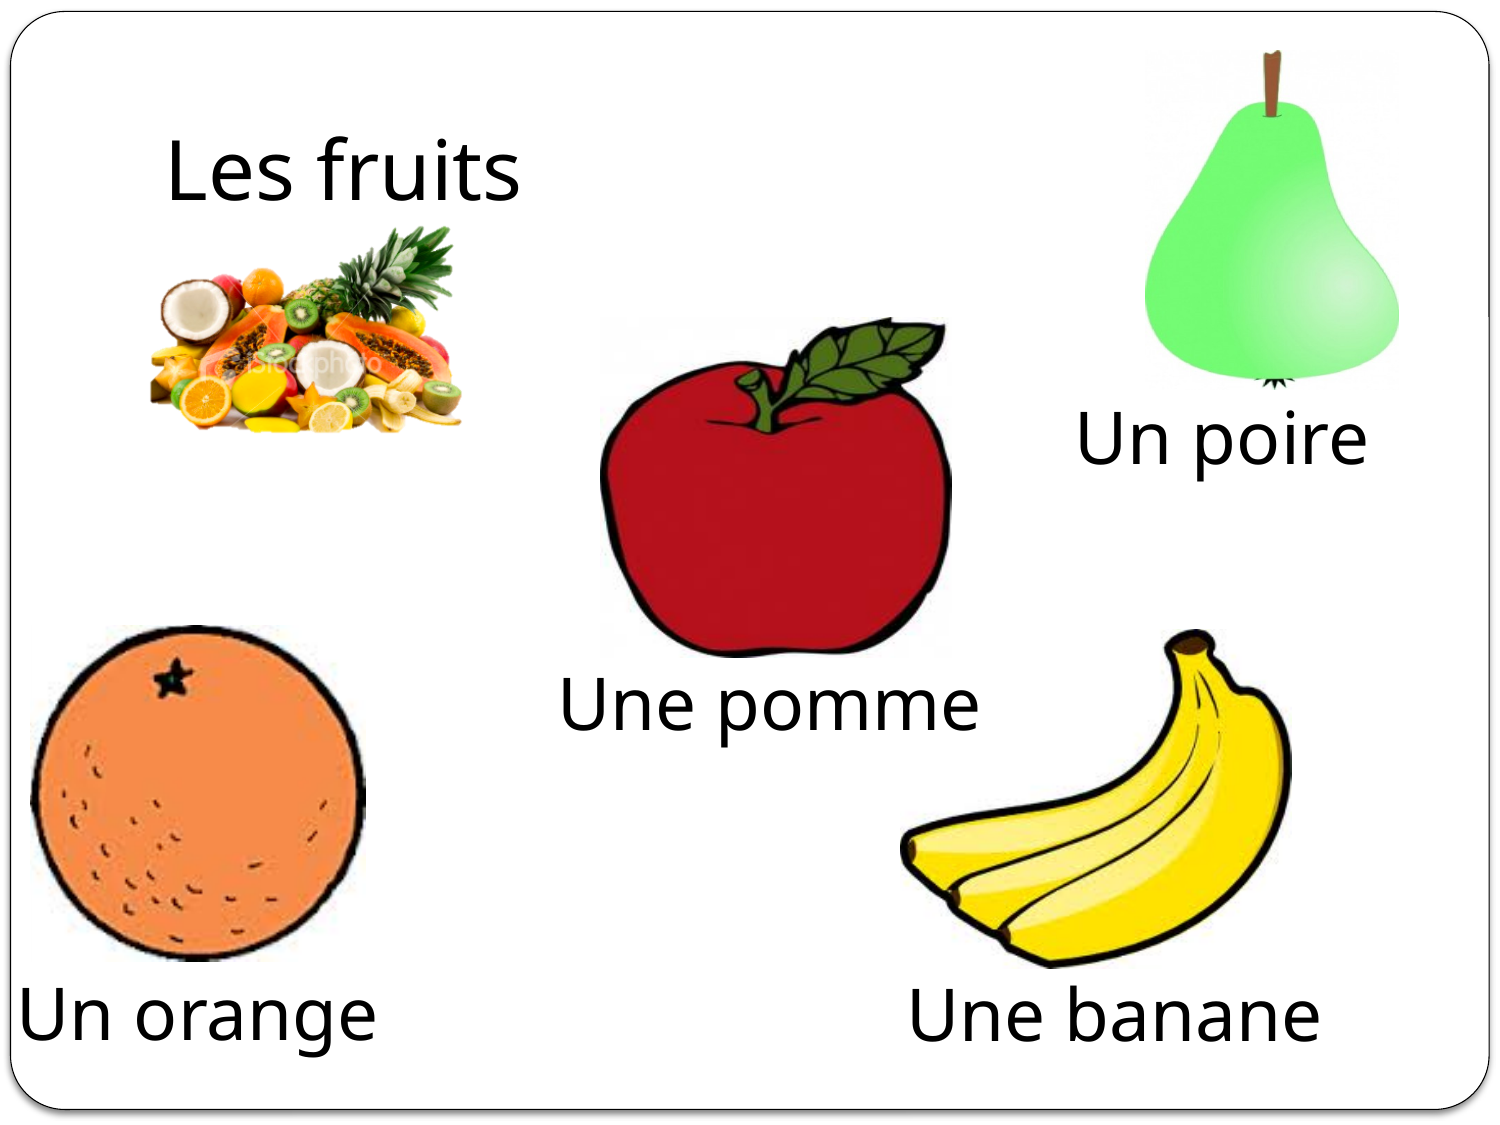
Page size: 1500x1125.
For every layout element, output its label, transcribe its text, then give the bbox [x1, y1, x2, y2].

text_box Une banane [877, 961, 1352, 1064]
text_box Un orange [0, 959, 436, 1062]
title Les fruits [150, 45, 1425, 233]
picture [1144, 49, 1399, 390]
picture [29, 625, 366, 962]
text_box Une pomme [532, 650, 893, 753]
picture [599, 317, 1292, 969]
picture [112, 167, 501, 493]
text_box Un poire [963, 384, 1482, 487]
